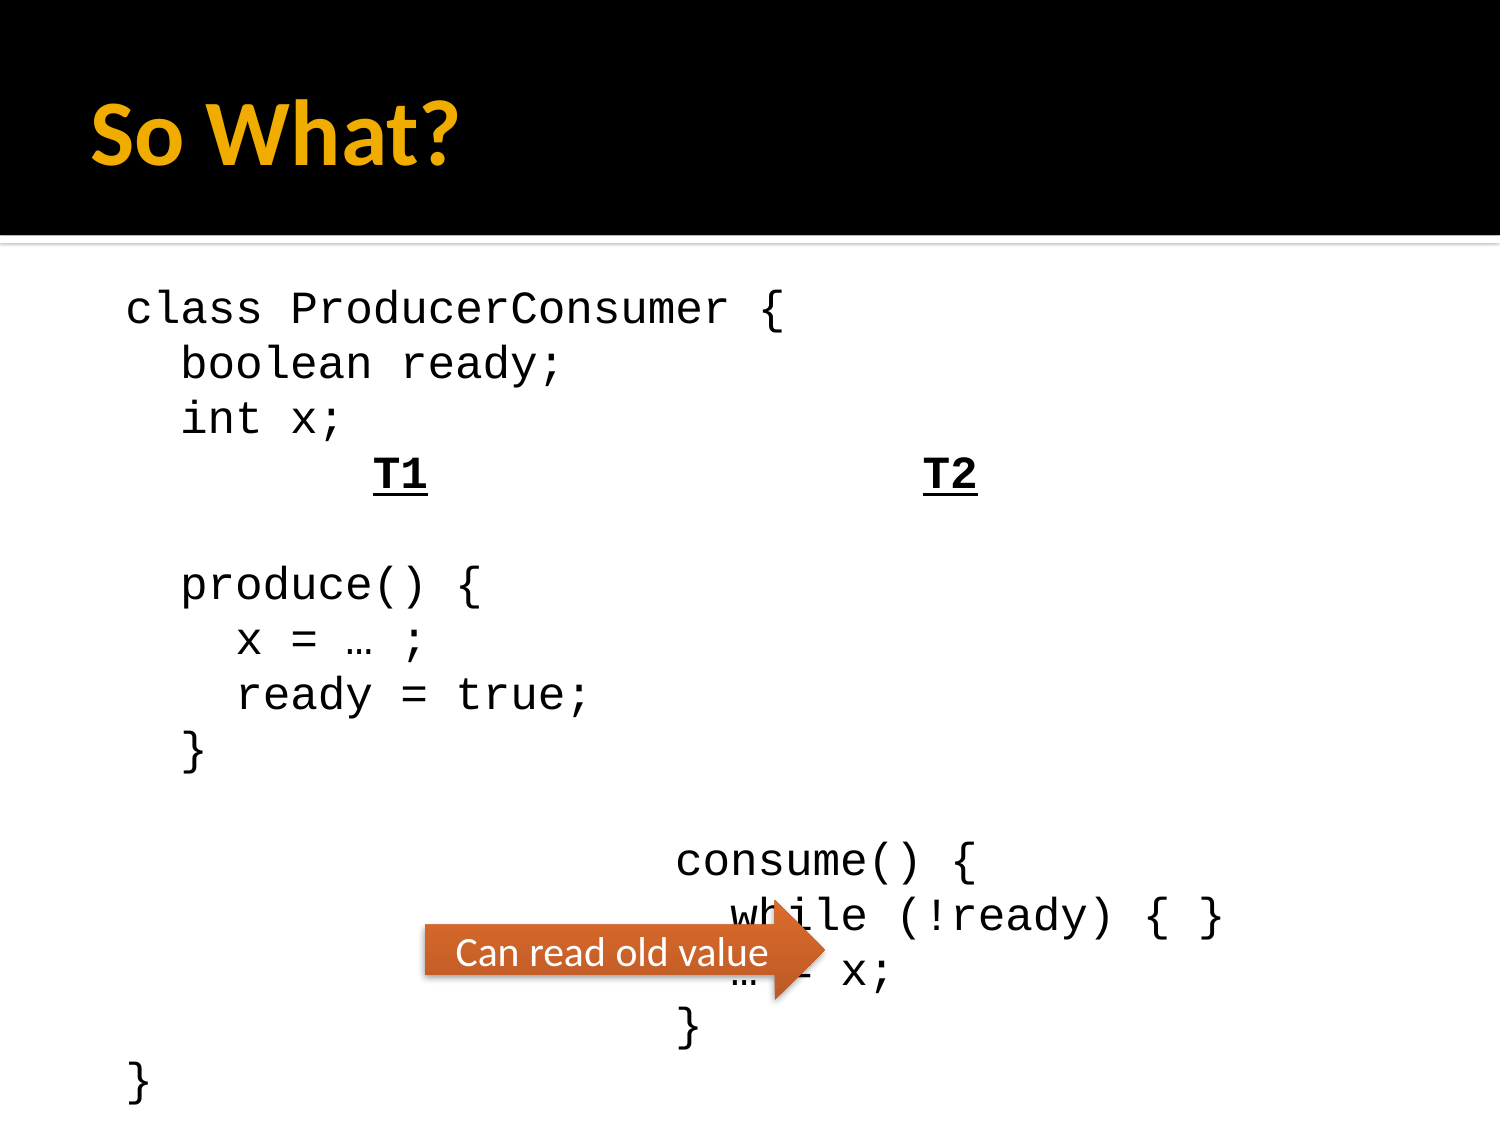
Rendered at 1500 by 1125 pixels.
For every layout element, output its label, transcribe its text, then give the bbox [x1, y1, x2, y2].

title So What? [75, 25, 1425, 231]
text_box Can read old value [425, 900, 826, 1000]
list class ProducerConsumer { boolean ready; int x; T1 T2 produce() { x = … ; ready = true; } consume() { while (!ready) { } … = x; } } [100, 262, 1500, 1125]
